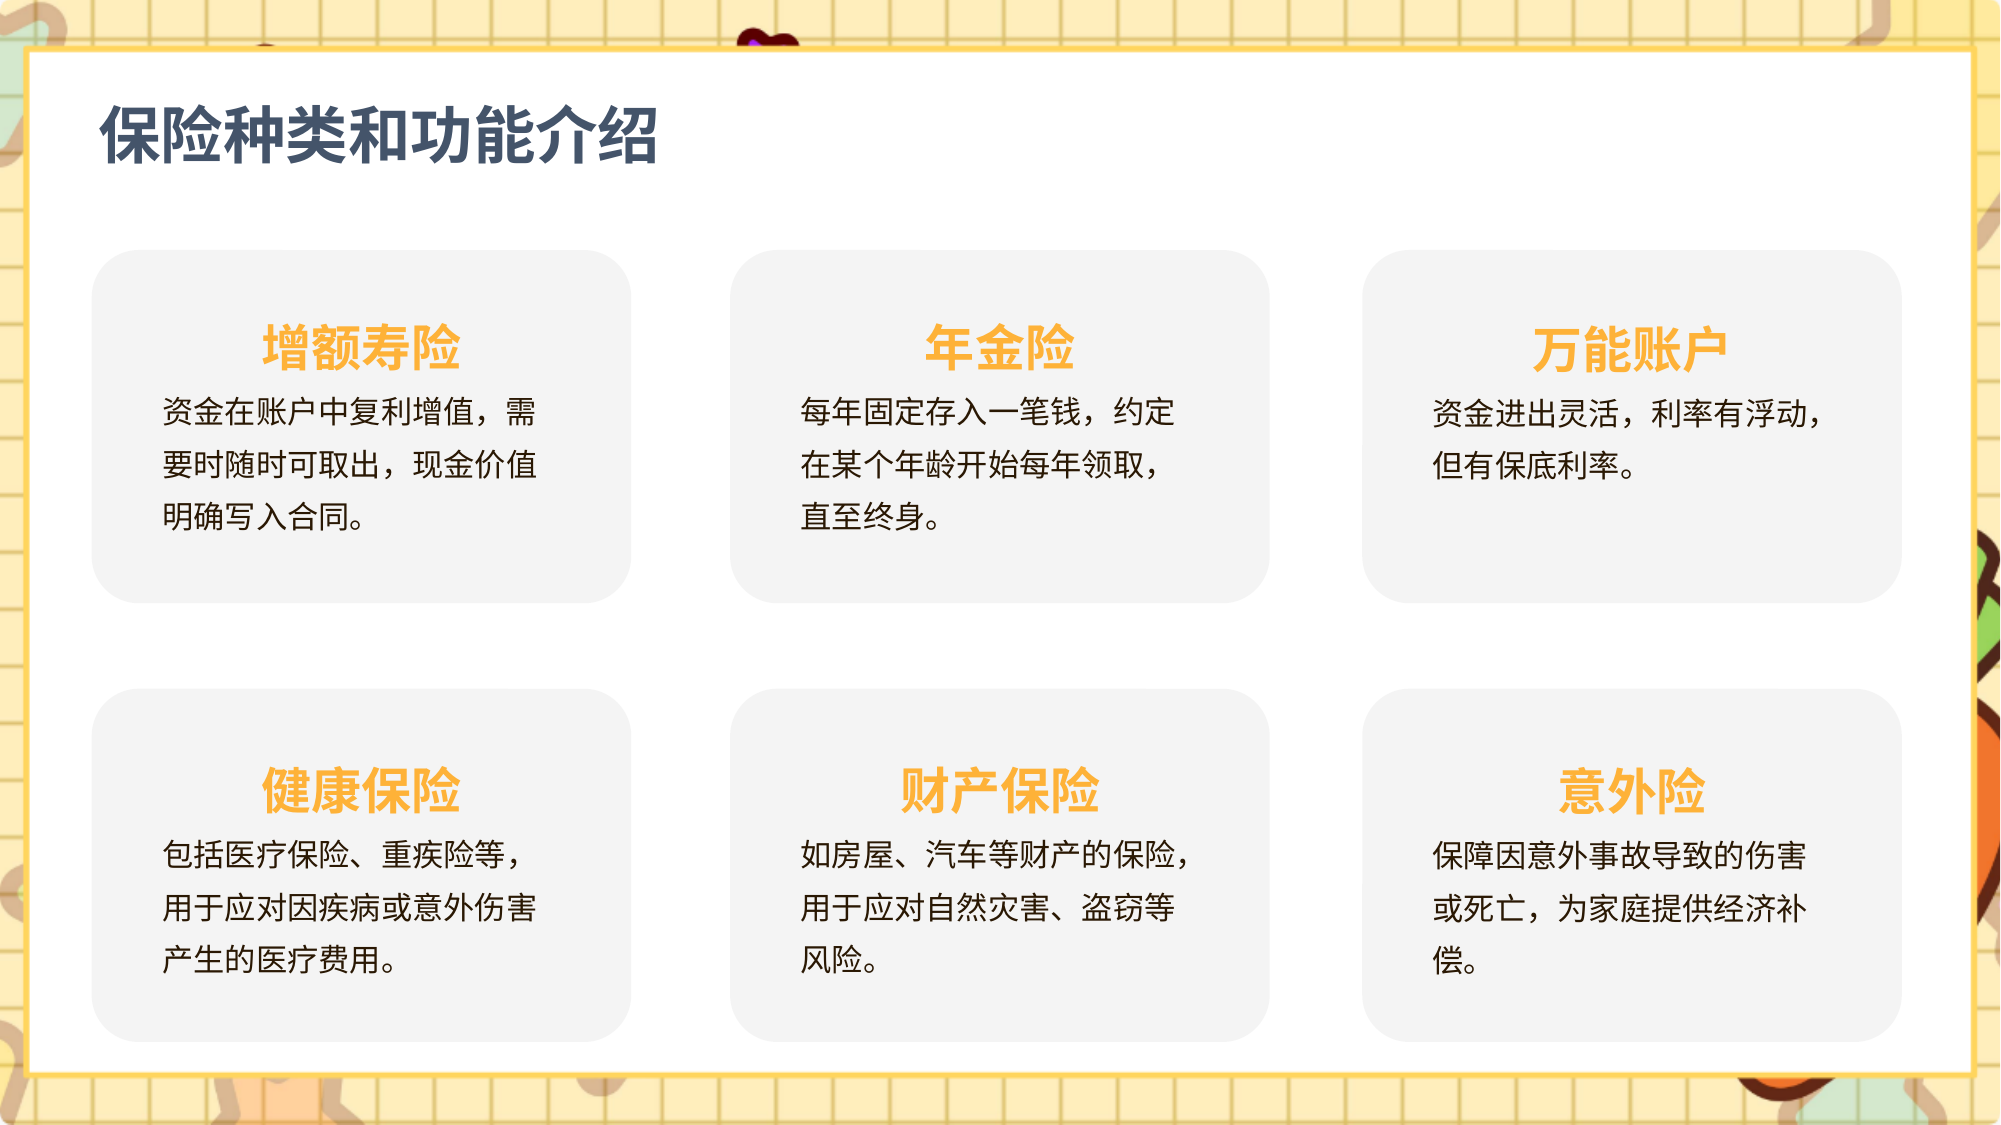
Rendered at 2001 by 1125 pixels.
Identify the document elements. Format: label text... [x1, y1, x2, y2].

text_box [730, 249, 1270, 604]
text_box 年金险 [785, 300, 1215, 370]
text_box [91, 688, 632, 1042]
text_box 保险种类和功能介绍 [78, 43, 1922, 194]
text_box 财产保险 [785, 743, 1215, 813]
text_box 资金在账户中复利增值，需要时随时可取出，现金价值明确写入合同。 [147, 370, 576, 553]
text_box 万能账户 [1417, 301, 1847, 371]
text_box 每年固定存入一笔钱，约定在某个年龄开始每年领取，直至终身。 [785, 370, 1215, 553]
text_box 意外险 [1417, 744, 1847, 814]
text_box [1362, 249, 1902, 604]
text_box 保障因意外事故导致的伤害或死亡，为家庭提供经济补偿。 [1417, 814, 1847, 997]
text_box 健康保险 [147, 743, 576, 813]
text_box 包括医疗保险、重疾险等，用于应对因疾病或意外伤害产生的医疗费用。 [147, 813, 576, 996]
text_box 增额寿险 [147, 300, 576, 370]
picture [0, 0, 2001, 1125]
text_box [91, 249, 632, 604]
text_box [1362, 688, 1902, 1042]
text_box 如房屋、汽车等财产的保险，用于应对自然灾害、盗窃等风险。 [785, 813, 1215, 996]
text_box [730, 688, 1270, 1042]
text_box 资金进出灵活，利率有浮动，但有保底利率。 [1417, 371, 1847, 554]
